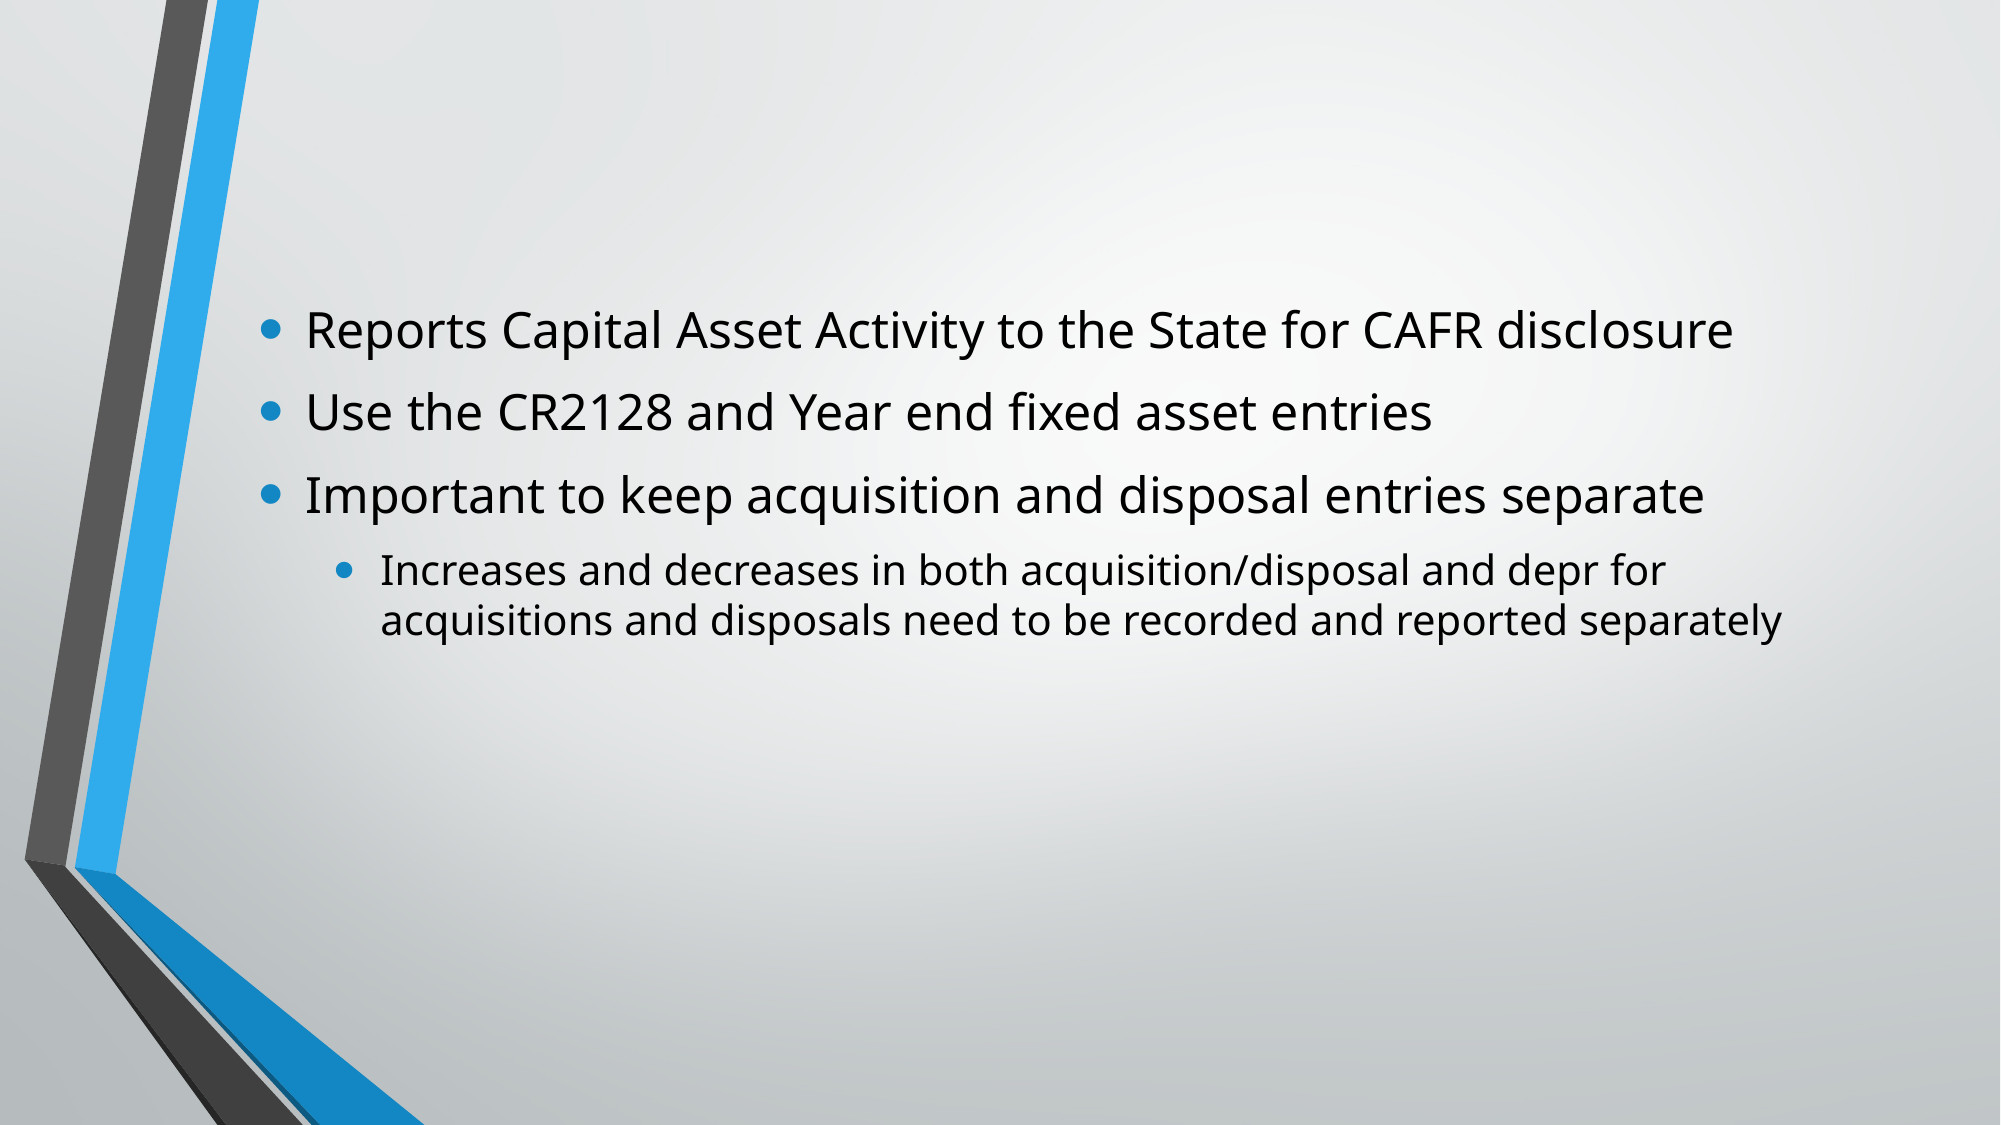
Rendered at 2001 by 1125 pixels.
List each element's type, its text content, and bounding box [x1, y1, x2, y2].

list Reports Capital Asset Activity to the State for CAFR disclosure Use the CR2128 and Year end fixed asset entries Important to keep acquisition and disposal entries separate Increases and decreases in both acquisition/disposal and depr for acquisitions and disposals need to be recorded and reported separately [243, 75, 1887, 950]
